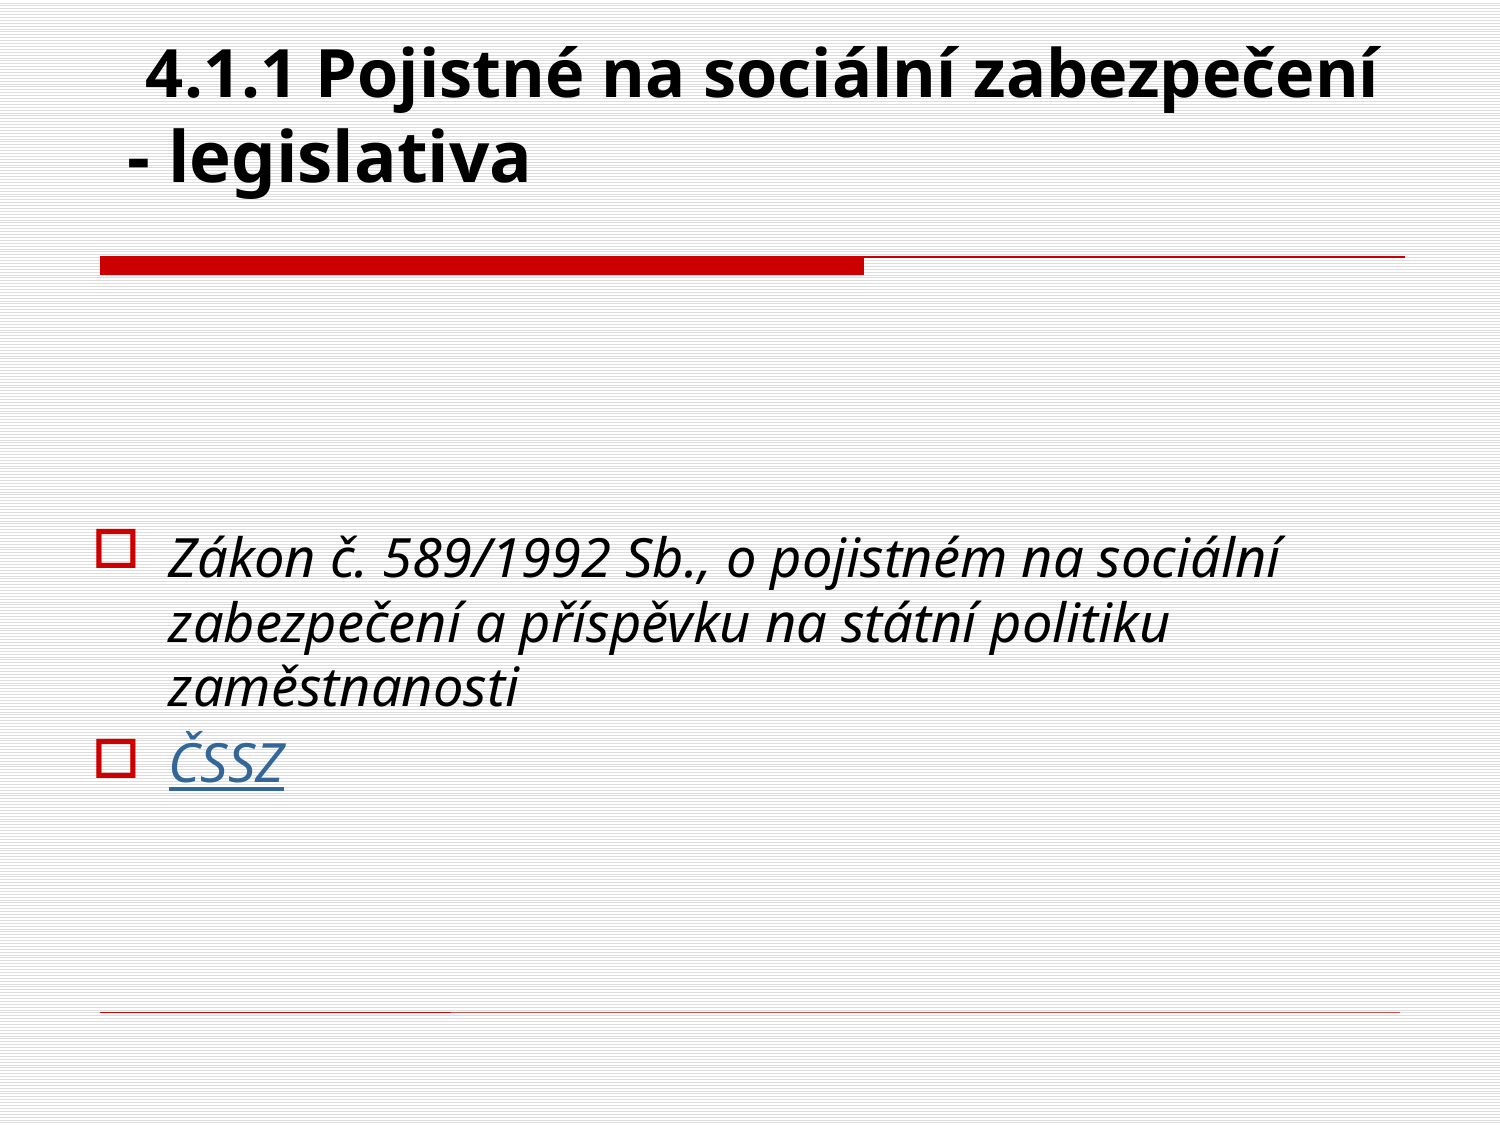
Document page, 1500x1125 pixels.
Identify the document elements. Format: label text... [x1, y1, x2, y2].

title 4.1.1 Pojistné na sociální zabezpečení - legislativa [112, 184, 1425, 385]
list Zákon č. 589/1992 Sb., o pojistném na sociální zabezpečení a příspěvku na státní politiku zaměstnanosti ČSSZ [76, 515, 1427, 929]
